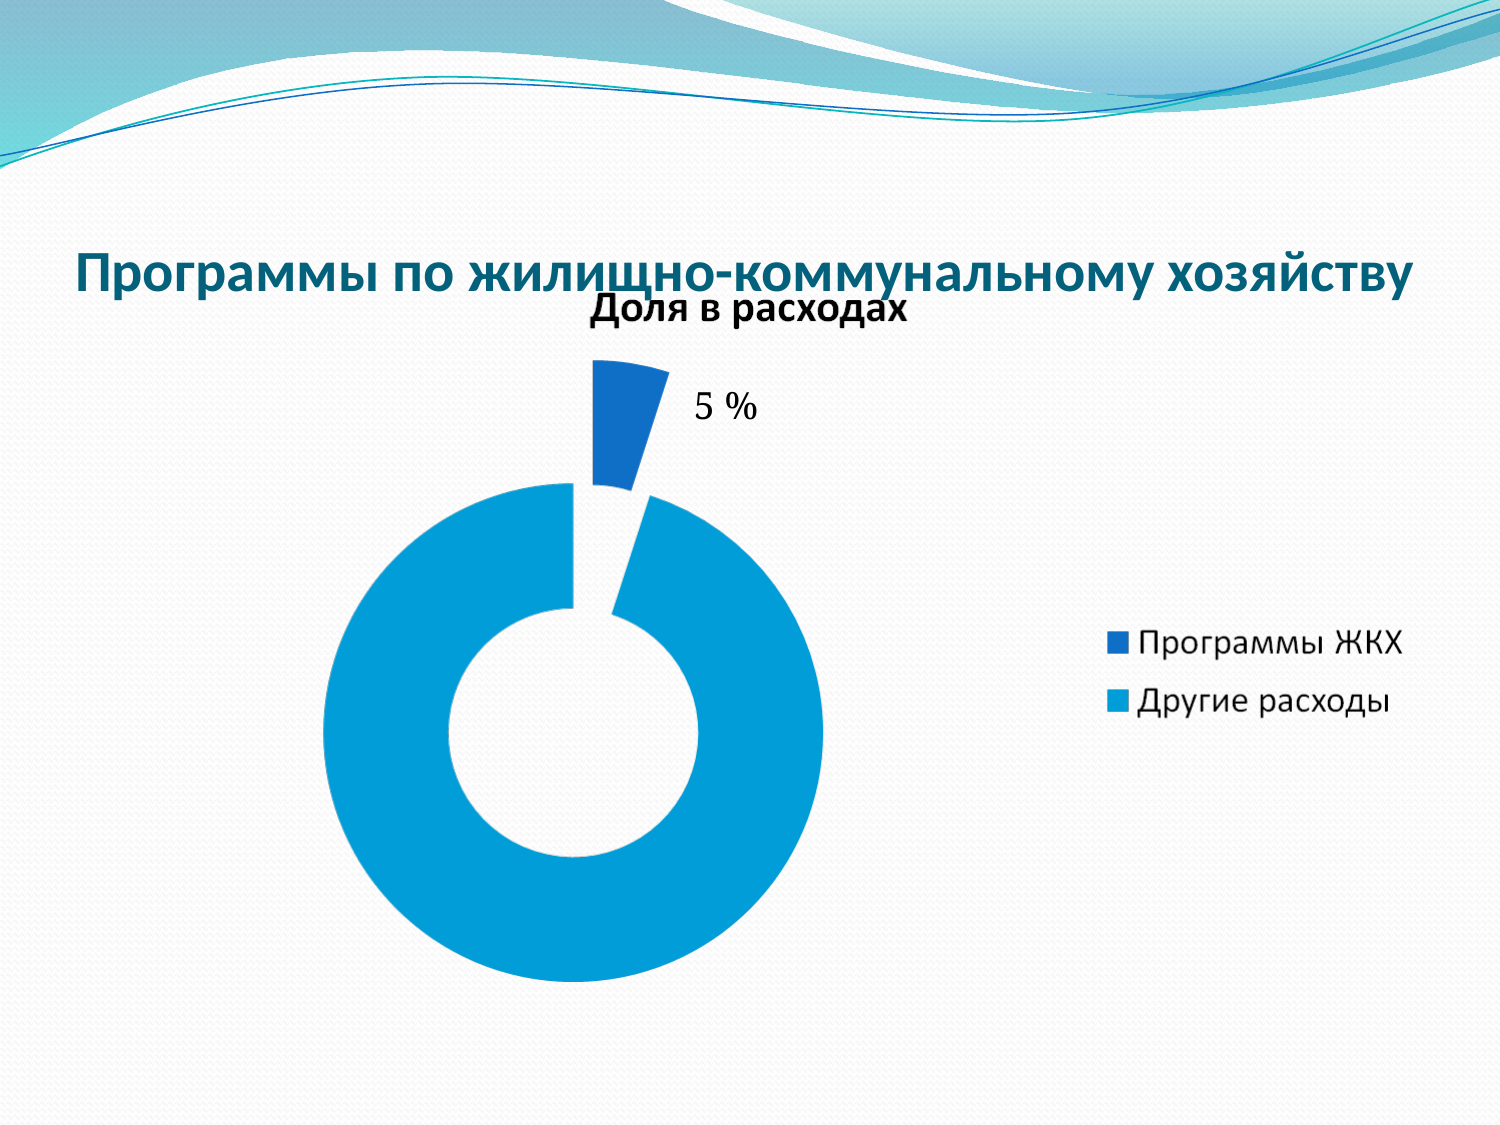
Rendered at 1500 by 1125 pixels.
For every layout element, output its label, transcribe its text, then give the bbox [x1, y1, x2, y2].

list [66, 253, 1434, 1014]
title Программы по жилищно-коммунальному хозяйству [75, 115, 1425, 253]
